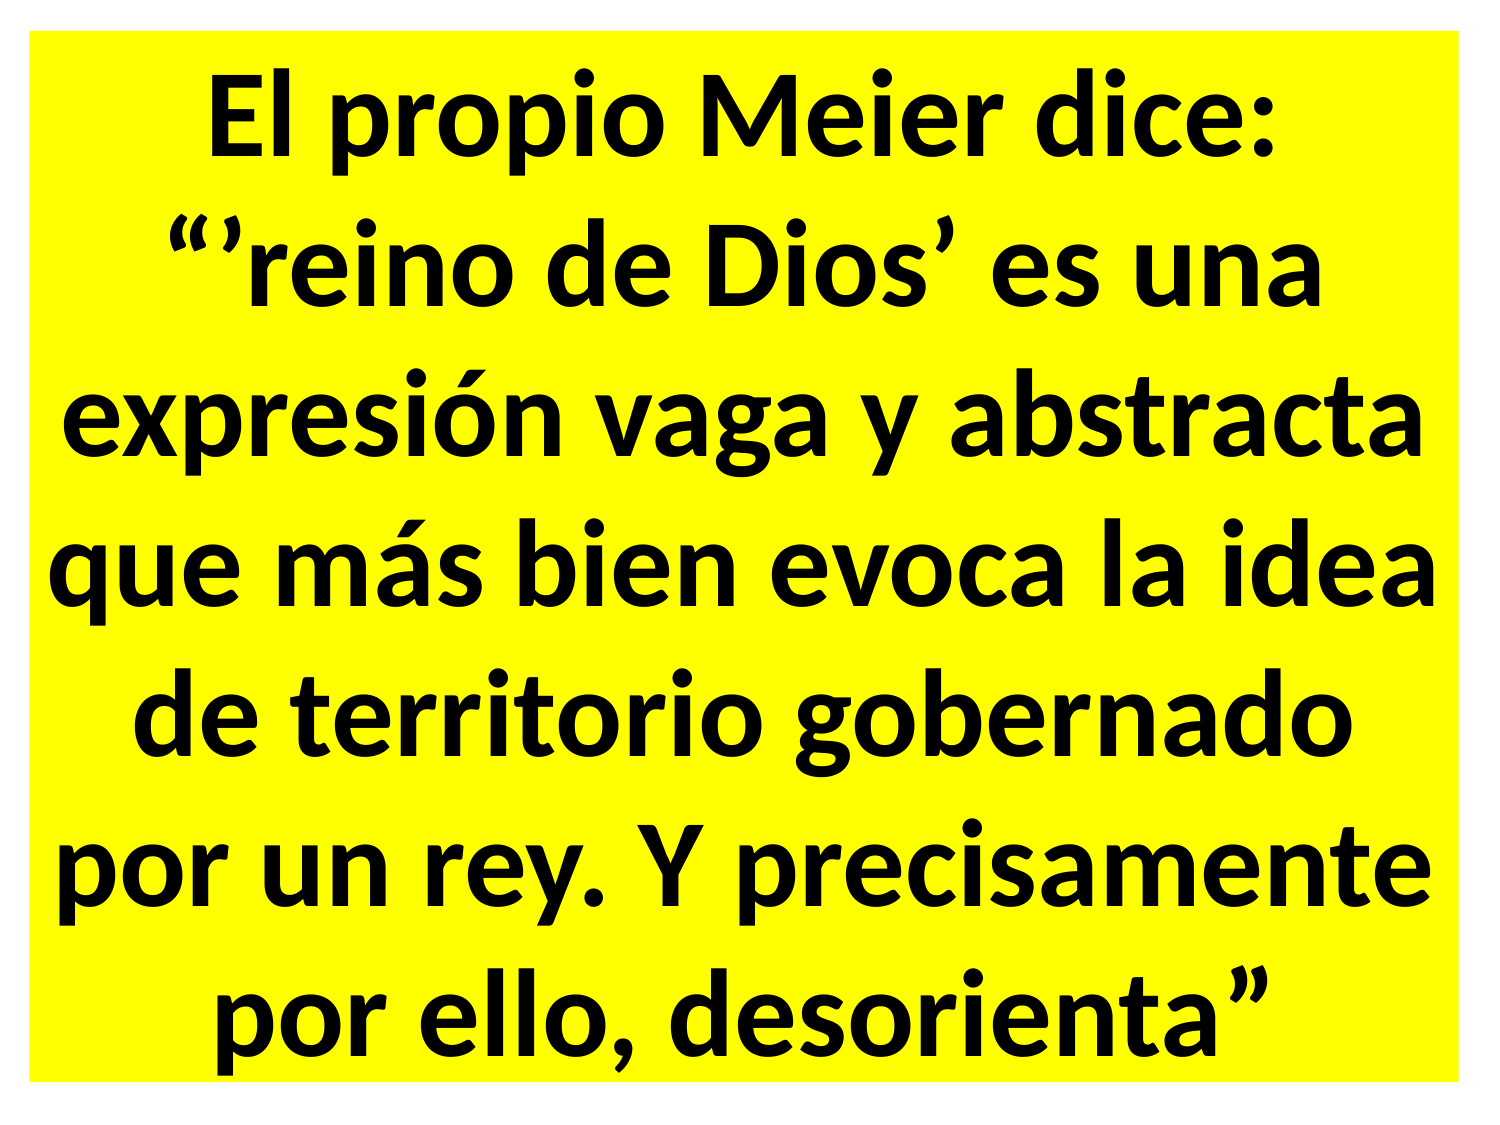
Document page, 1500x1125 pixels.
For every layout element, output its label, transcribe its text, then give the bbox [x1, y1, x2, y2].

text_box El propio Meier dice: “’reino de Dios’ es una expresión vaga y abstracta que más bien evoca la idea de territorio gobernado por un rey. Y precisamente por ello, desorienta” [29, 30, 1459, 1083]
